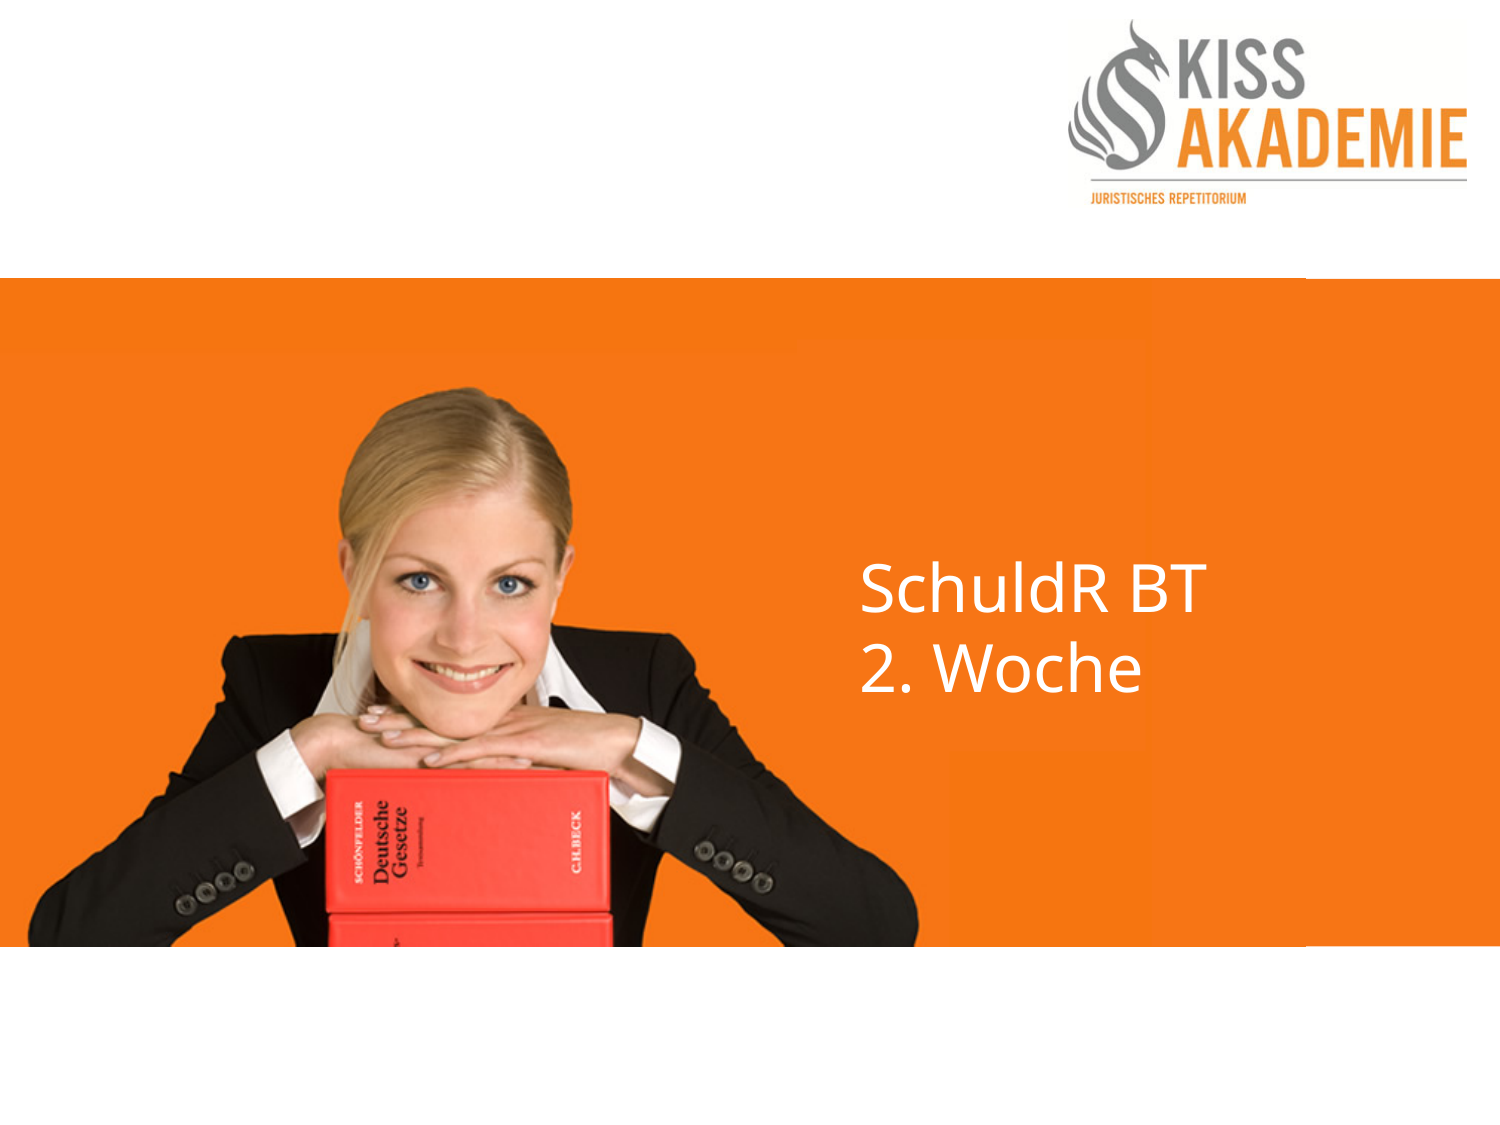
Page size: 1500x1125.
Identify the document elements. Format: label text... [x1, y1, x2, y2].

text_box SchuldR BT 2. Woche [844, 538, 1235, 714]
picture [0, 278, 1151, 947]
picture [1068, 19, 1467, 208]
